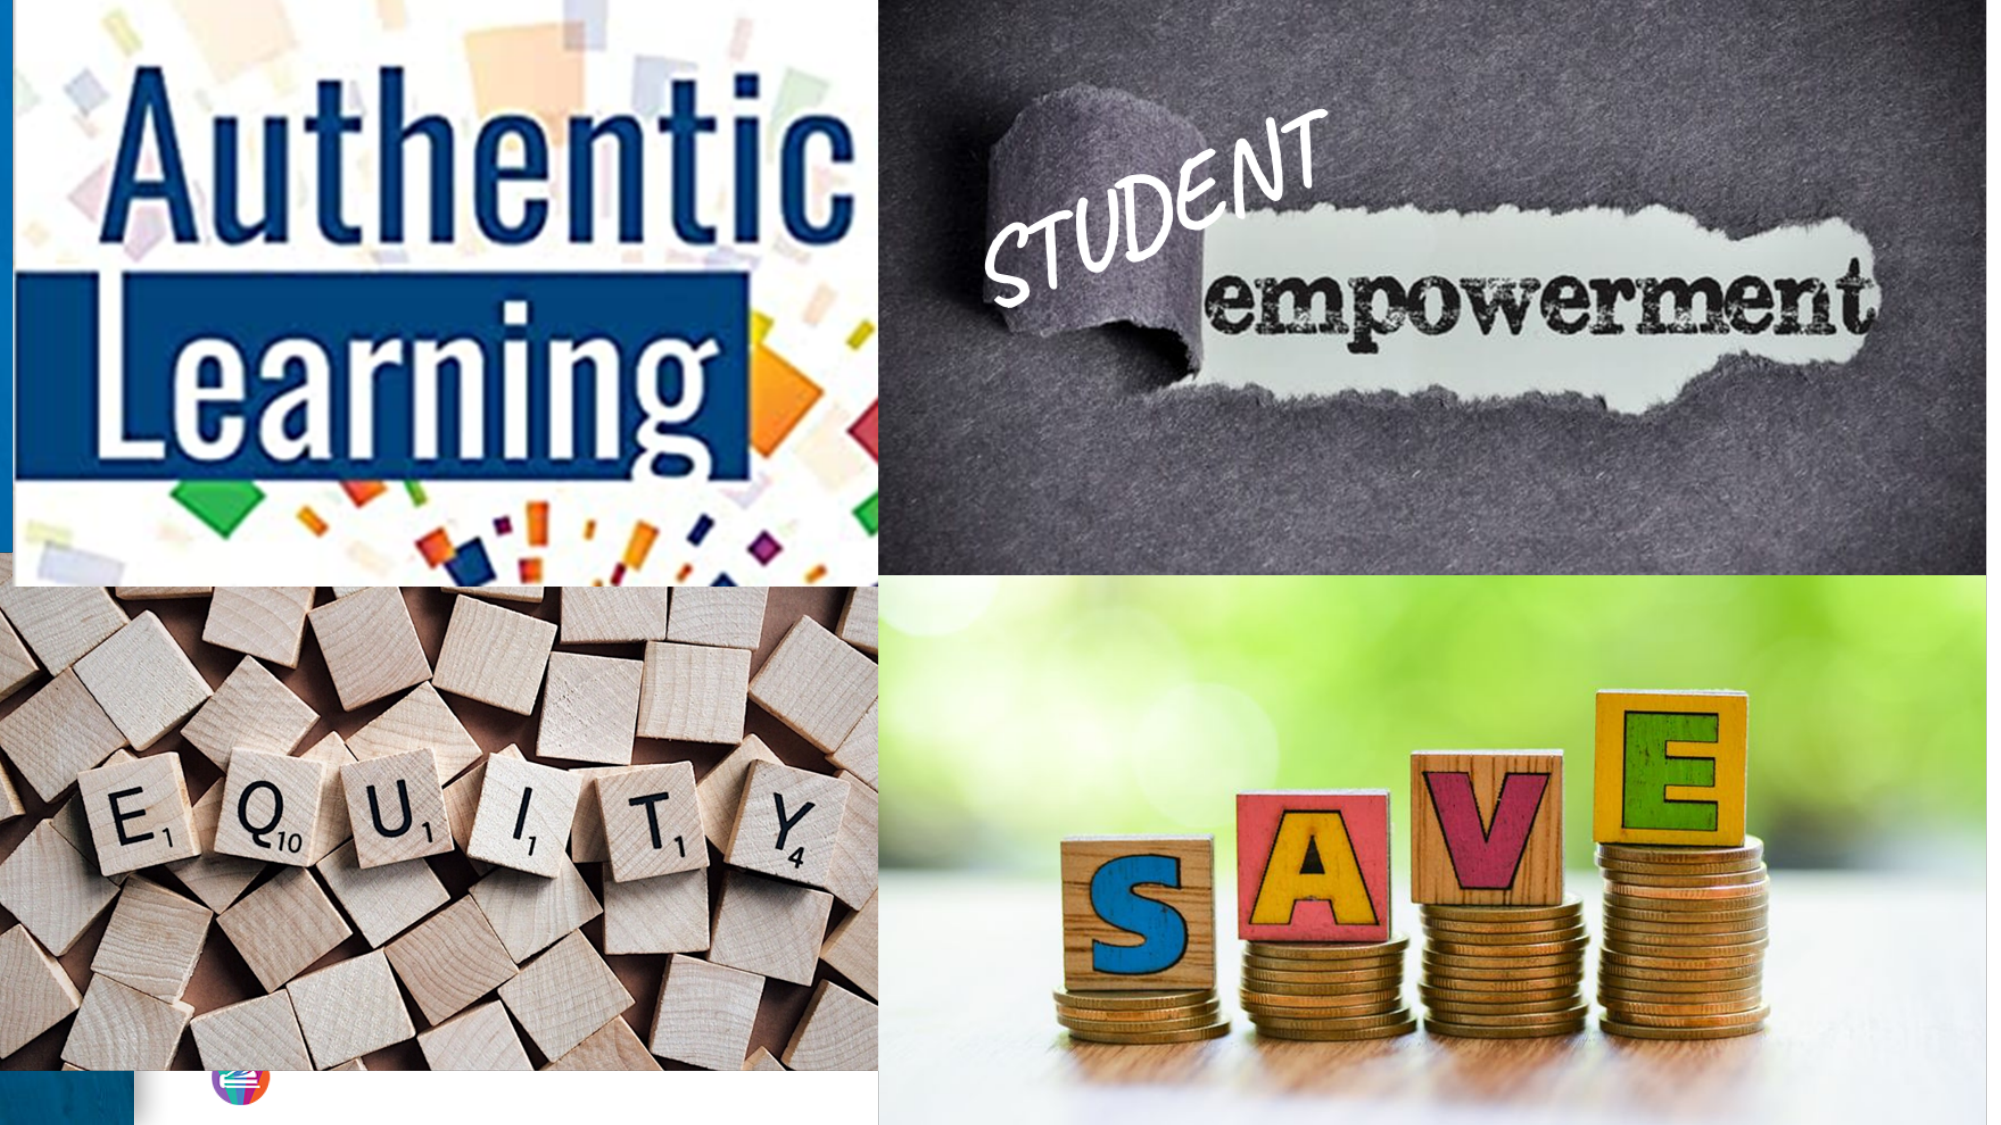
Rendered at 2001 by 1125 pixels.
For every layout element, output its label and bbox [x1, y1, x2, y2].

list [0, 0, 2000, 1125]
